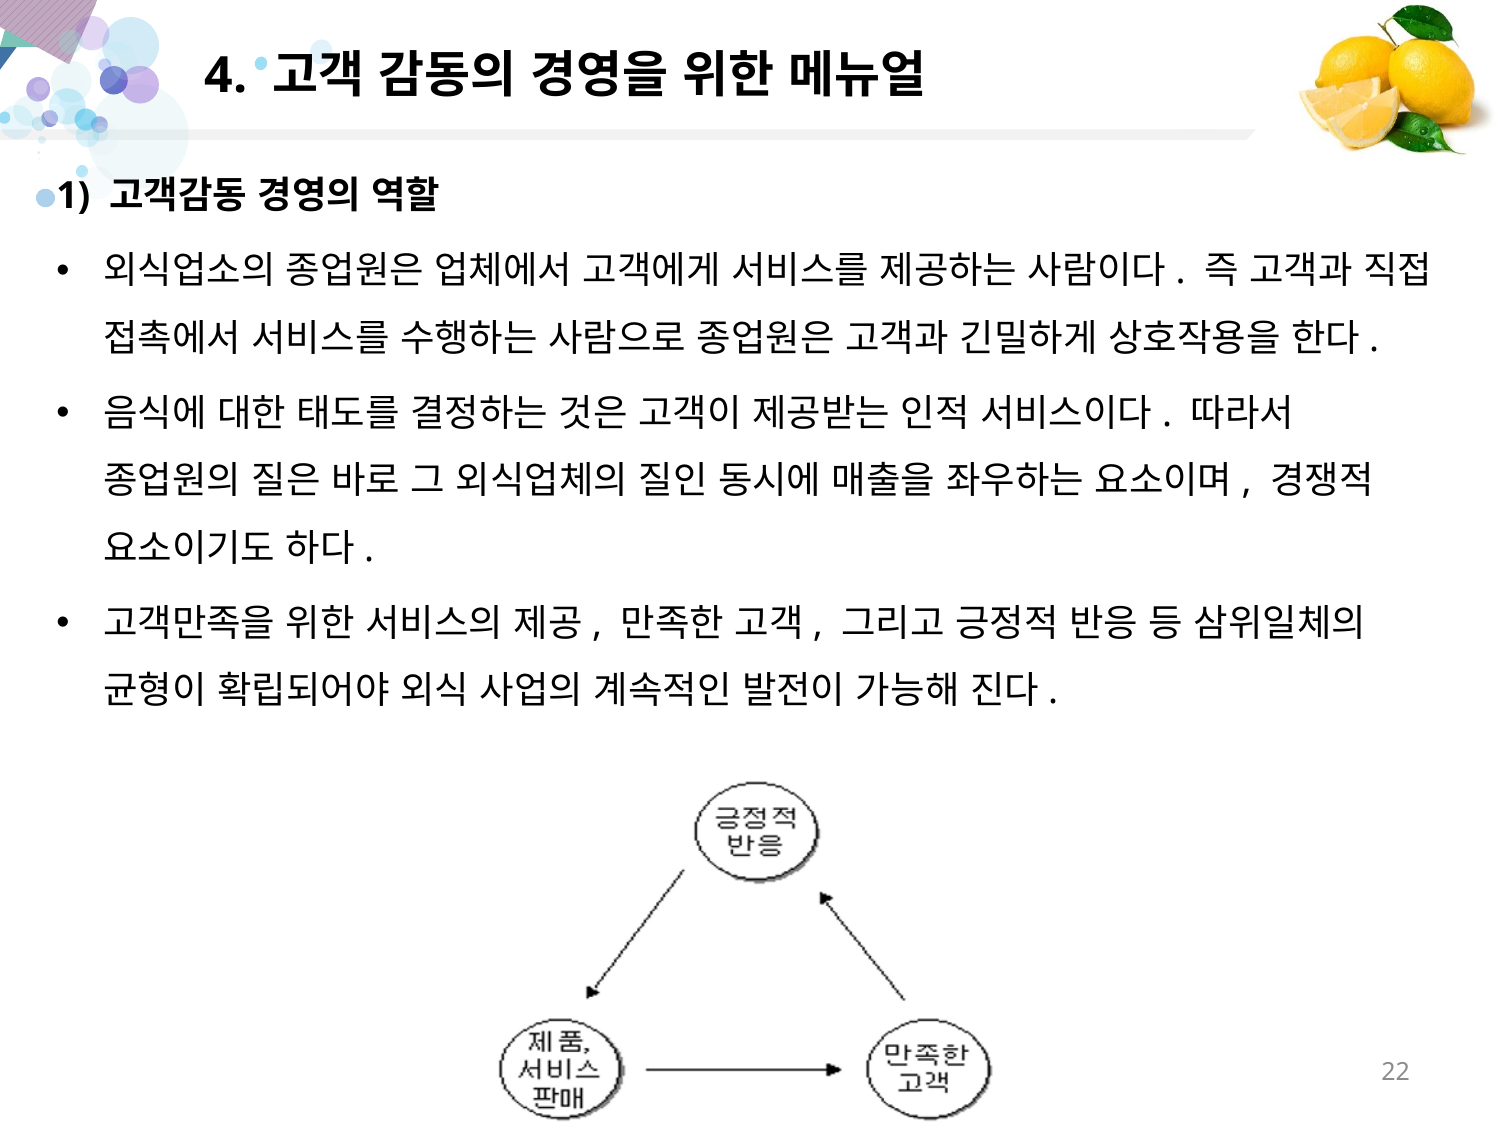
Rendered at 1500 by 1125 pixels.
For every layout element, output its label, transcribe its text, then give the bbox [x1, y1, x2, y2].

picture [1289, 0, 1498, 164]
picture [494, 778, 1003, 1125]
title 4. 고객 감동의 경영을 위한 메뉴얼 [190, 26, 1425, 119]
slide_number 22 [1074, 1042, 1425, 1103]
list 1) 고객감동 경영의 역할 외식업소의 종업원은 업체에서 고객에게 서비스를 제공하는 사람이다. 즉 고객과 직접 접촉에서 서비스를 수행하는 사람으로 종업원은 고객과 긴밀하게 상호작용을 한다. 음식에 대한 태도를 결정하는 것은 고객이 제공받는 인적 서비스이다. 따라서 종업원의 질은 바로 그 외식업체의 질인 동시에 매출을 좌우하는 요소이며, 경쟁적 요소이기도 하다. 고객만족을 위한 서비스의 제공, 만족한 고객, 그리고 긍정적 반응 등 삼위일체의 균형이 확립되어야 외식 사업의 계속적인 발전이 가능해 진다. [41, 141, 1456, 1047]
